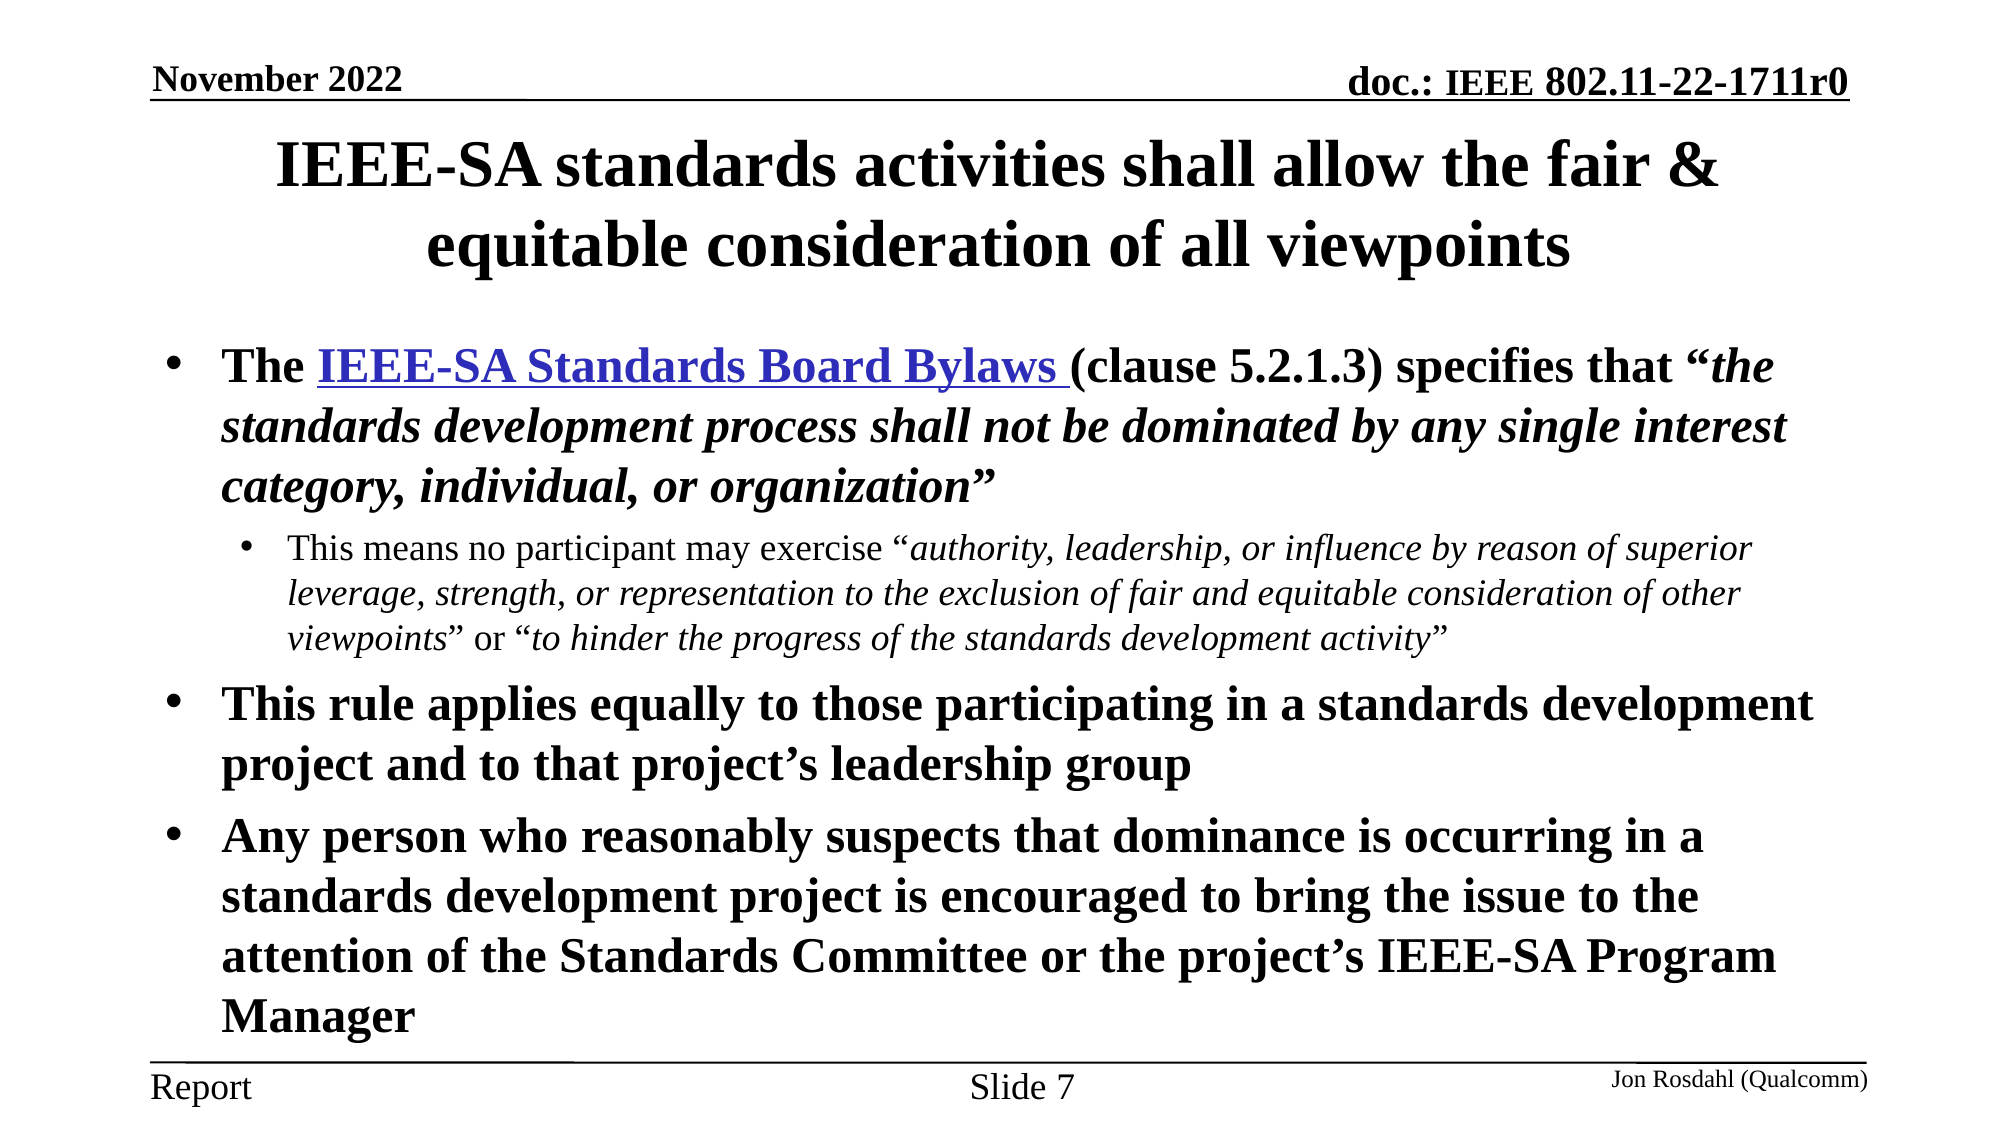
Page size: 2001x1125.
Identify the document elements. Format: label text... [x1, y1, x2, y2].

list The IEEE-SA Standards Board Bylaws (clause 5.2.1.3) specifies that “the standards development process shall not be dominated by any single interest category, individual, or organization” This means no participant may exercise “authority, leadership, or influence by reason of superior leverage, strength, or representation to the exclusion of fair and equitable consideration of other viewpoints” or “to hinder the progress of the standards development activity” This rule applies equally to those participating in a standards development project and to that project’s leadership group Any person who reasonably suspects that dominance is occurring in a standards development project is encouraged to bring the issue to the attention of the Standards Committee or the project’s IEEE-SA Program Manager [149, 324, 1850, 1000]
slide_number Slide 7 [950, 1061, 1095, 1125]
footer Jon Rosdahl (Qualcomm) [1171, 1061, 1869, 1093]
title IEEE-SA standards activities shall allow the fair & equitable consideration of all viewpoints [149, 112, 1850, 288]
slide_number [152, 54, 563, 100]
